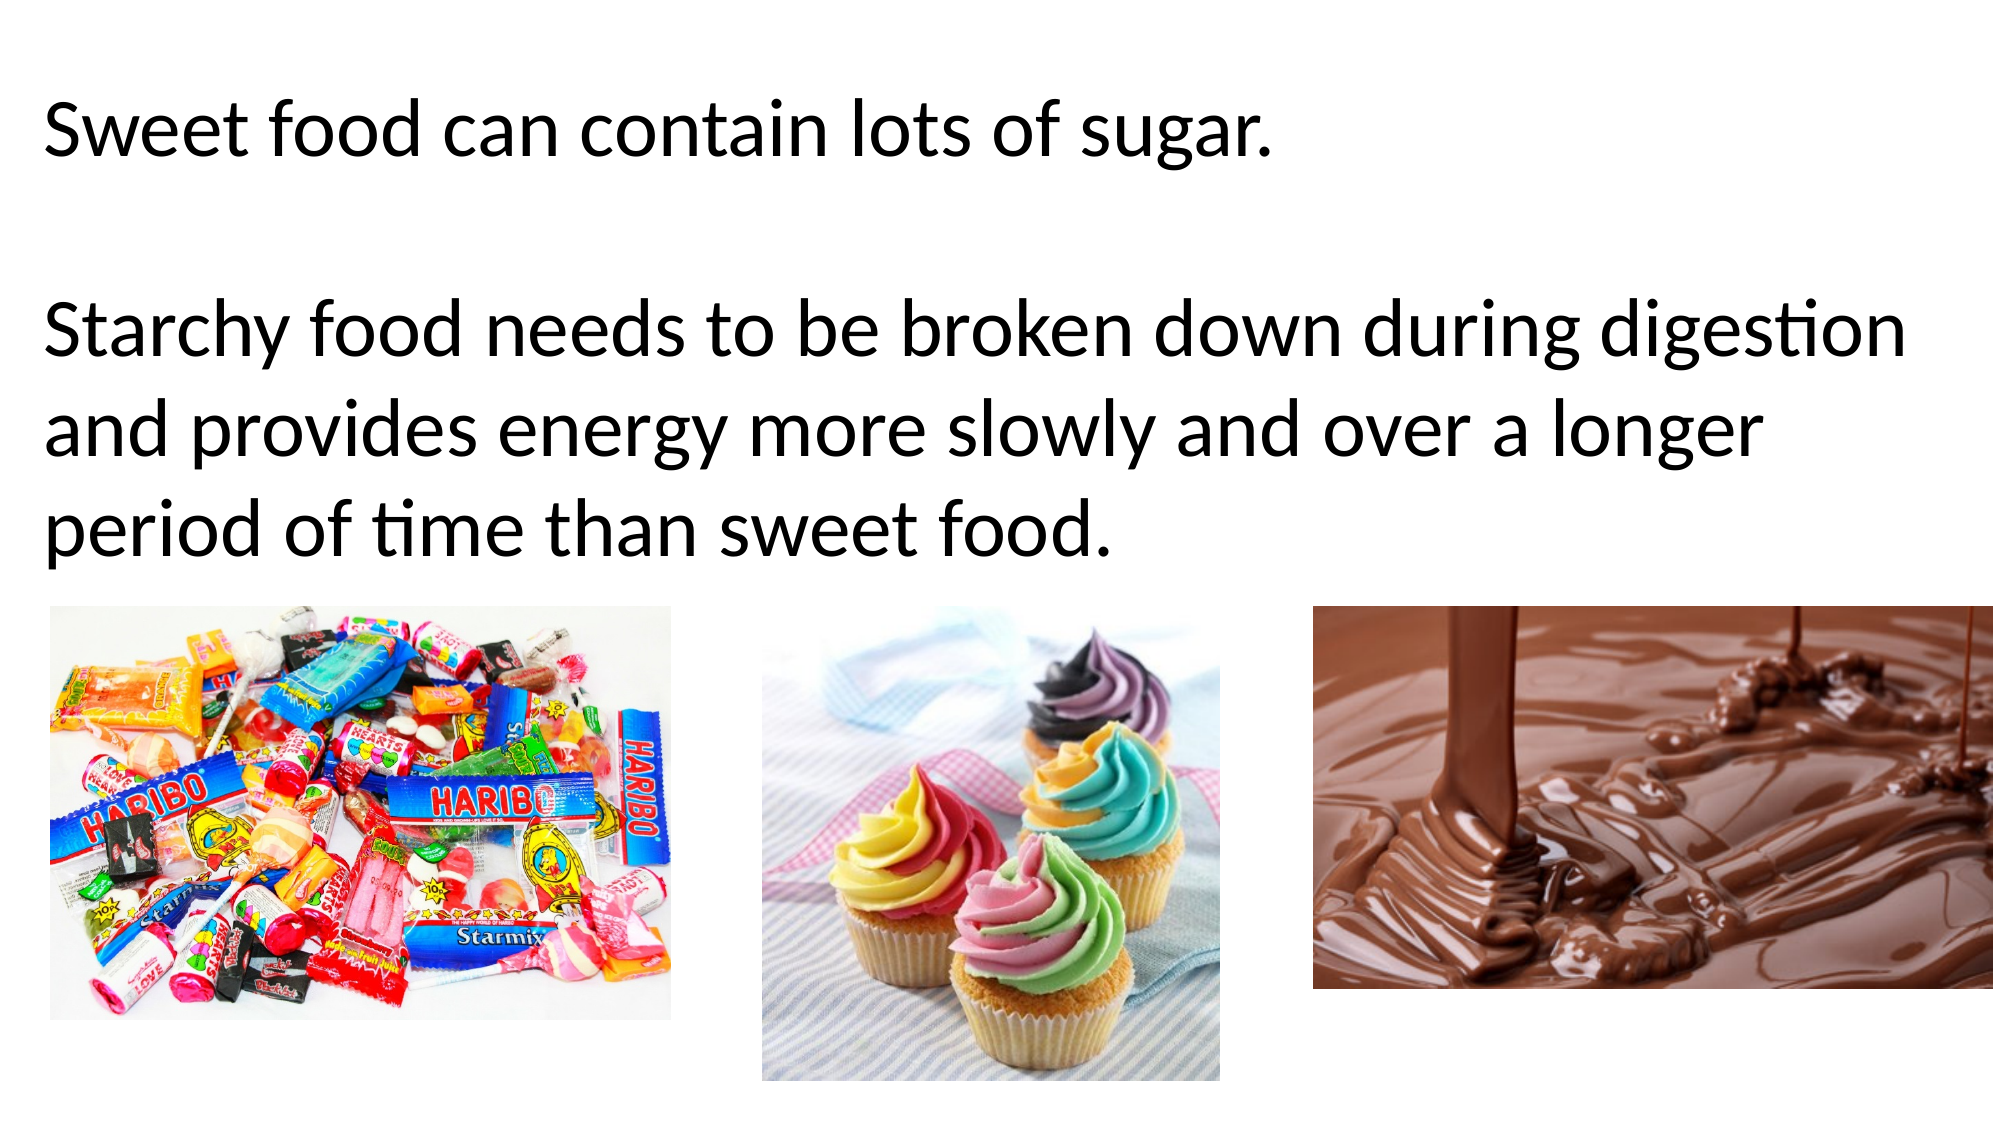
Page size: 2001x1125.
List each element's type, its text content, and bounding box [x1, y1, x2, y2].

text_box Sweet food can contain lots of sugar. Starchy food needs to be broken down during digestion and provides energy more slowly and over a longer period of time than sweet food. [28, 65, 1945, 580]
picture [1313, 606, 1993, 990]
picture [50, 606, 671, 1020]
picture [762, 606, 1220, 1081]
